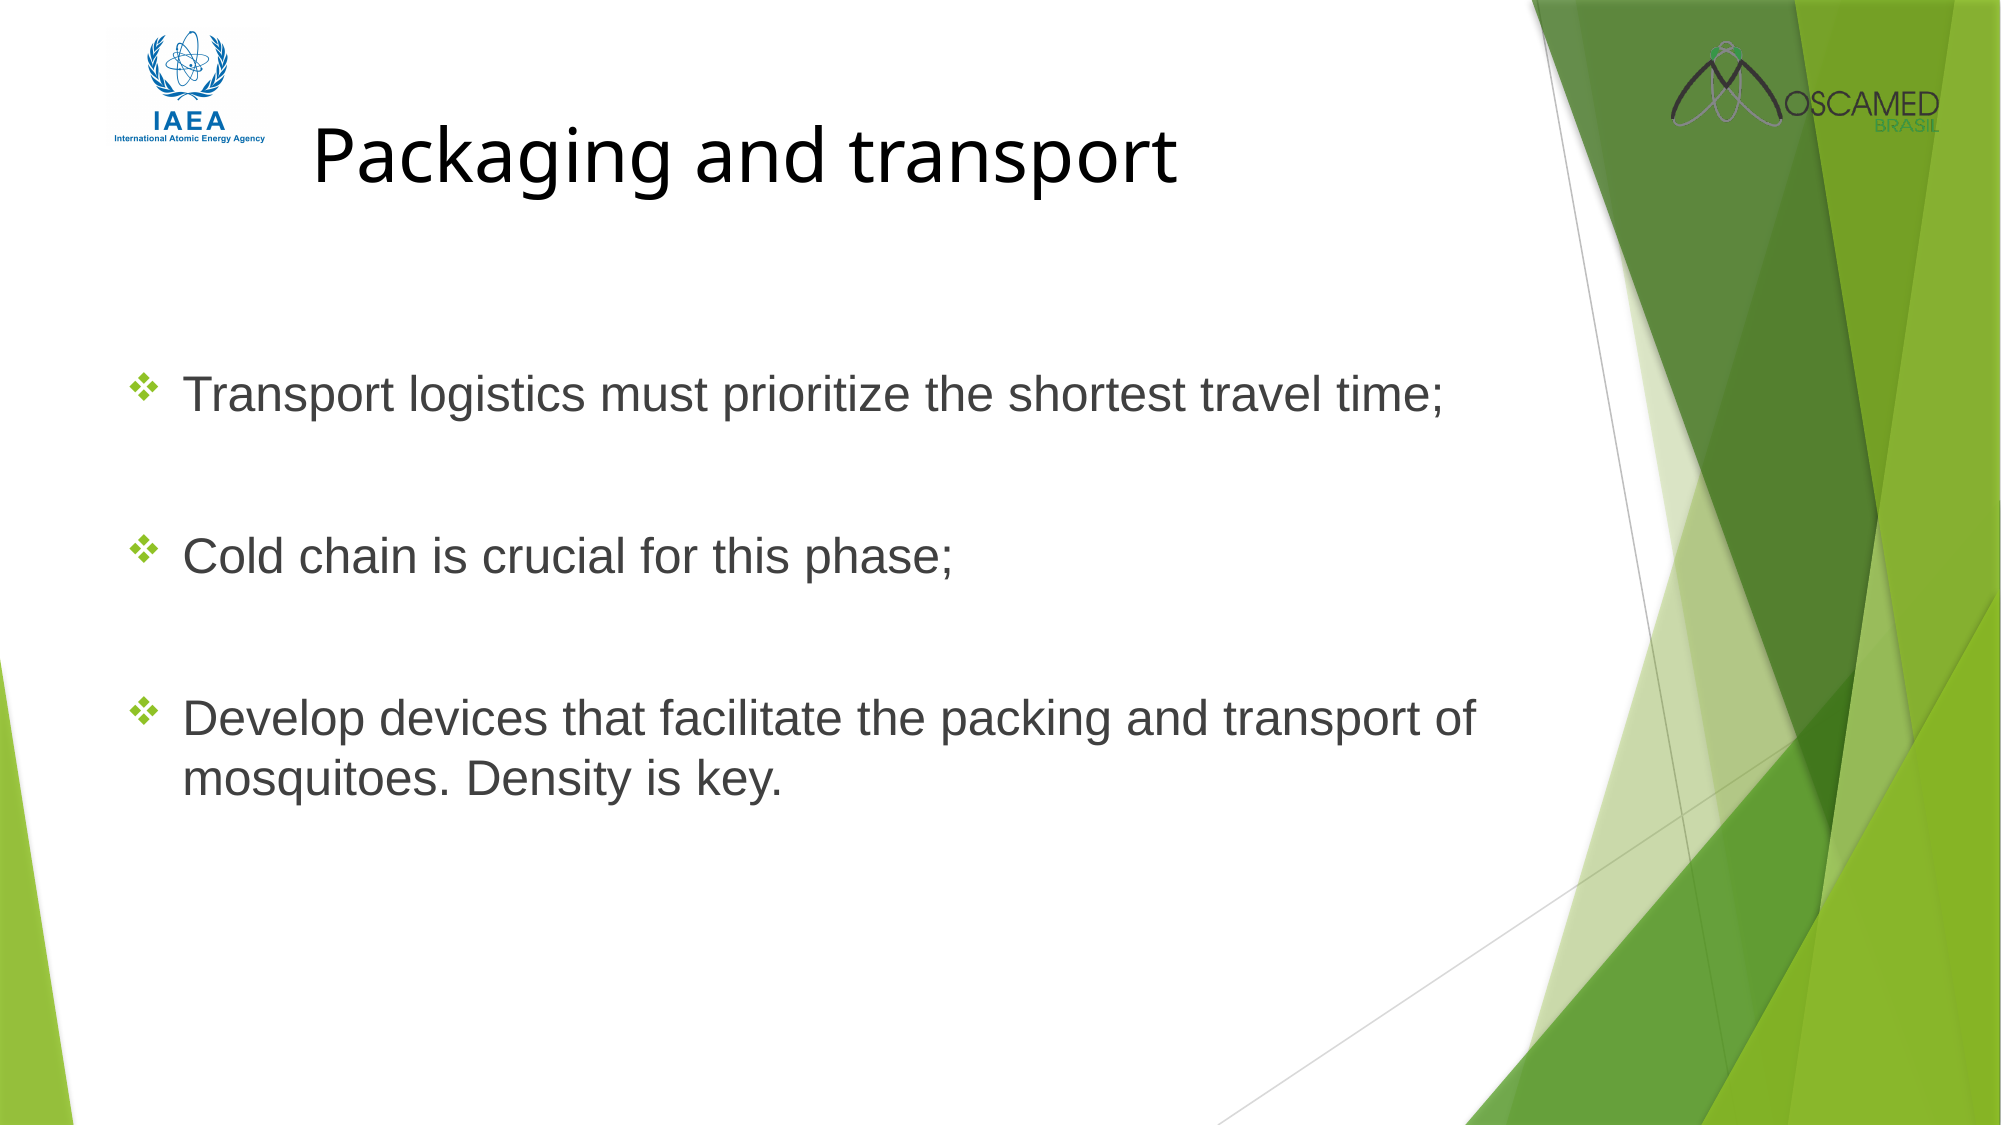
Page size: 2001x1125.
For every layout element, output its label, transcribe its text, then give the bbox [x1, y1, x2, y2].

picture [105, 26, 270, 147]
list Transport logistics must prioritize the shortest travel time; Cold chain is crucial for this phase; Develop devices that facilitate the packing and transport of mosquitoes. Density is key. [111, 354, 1522, 992]
picture [1669, 40, 1939, 132]
title Packaging and transport [296, 99, 1522, 317]
